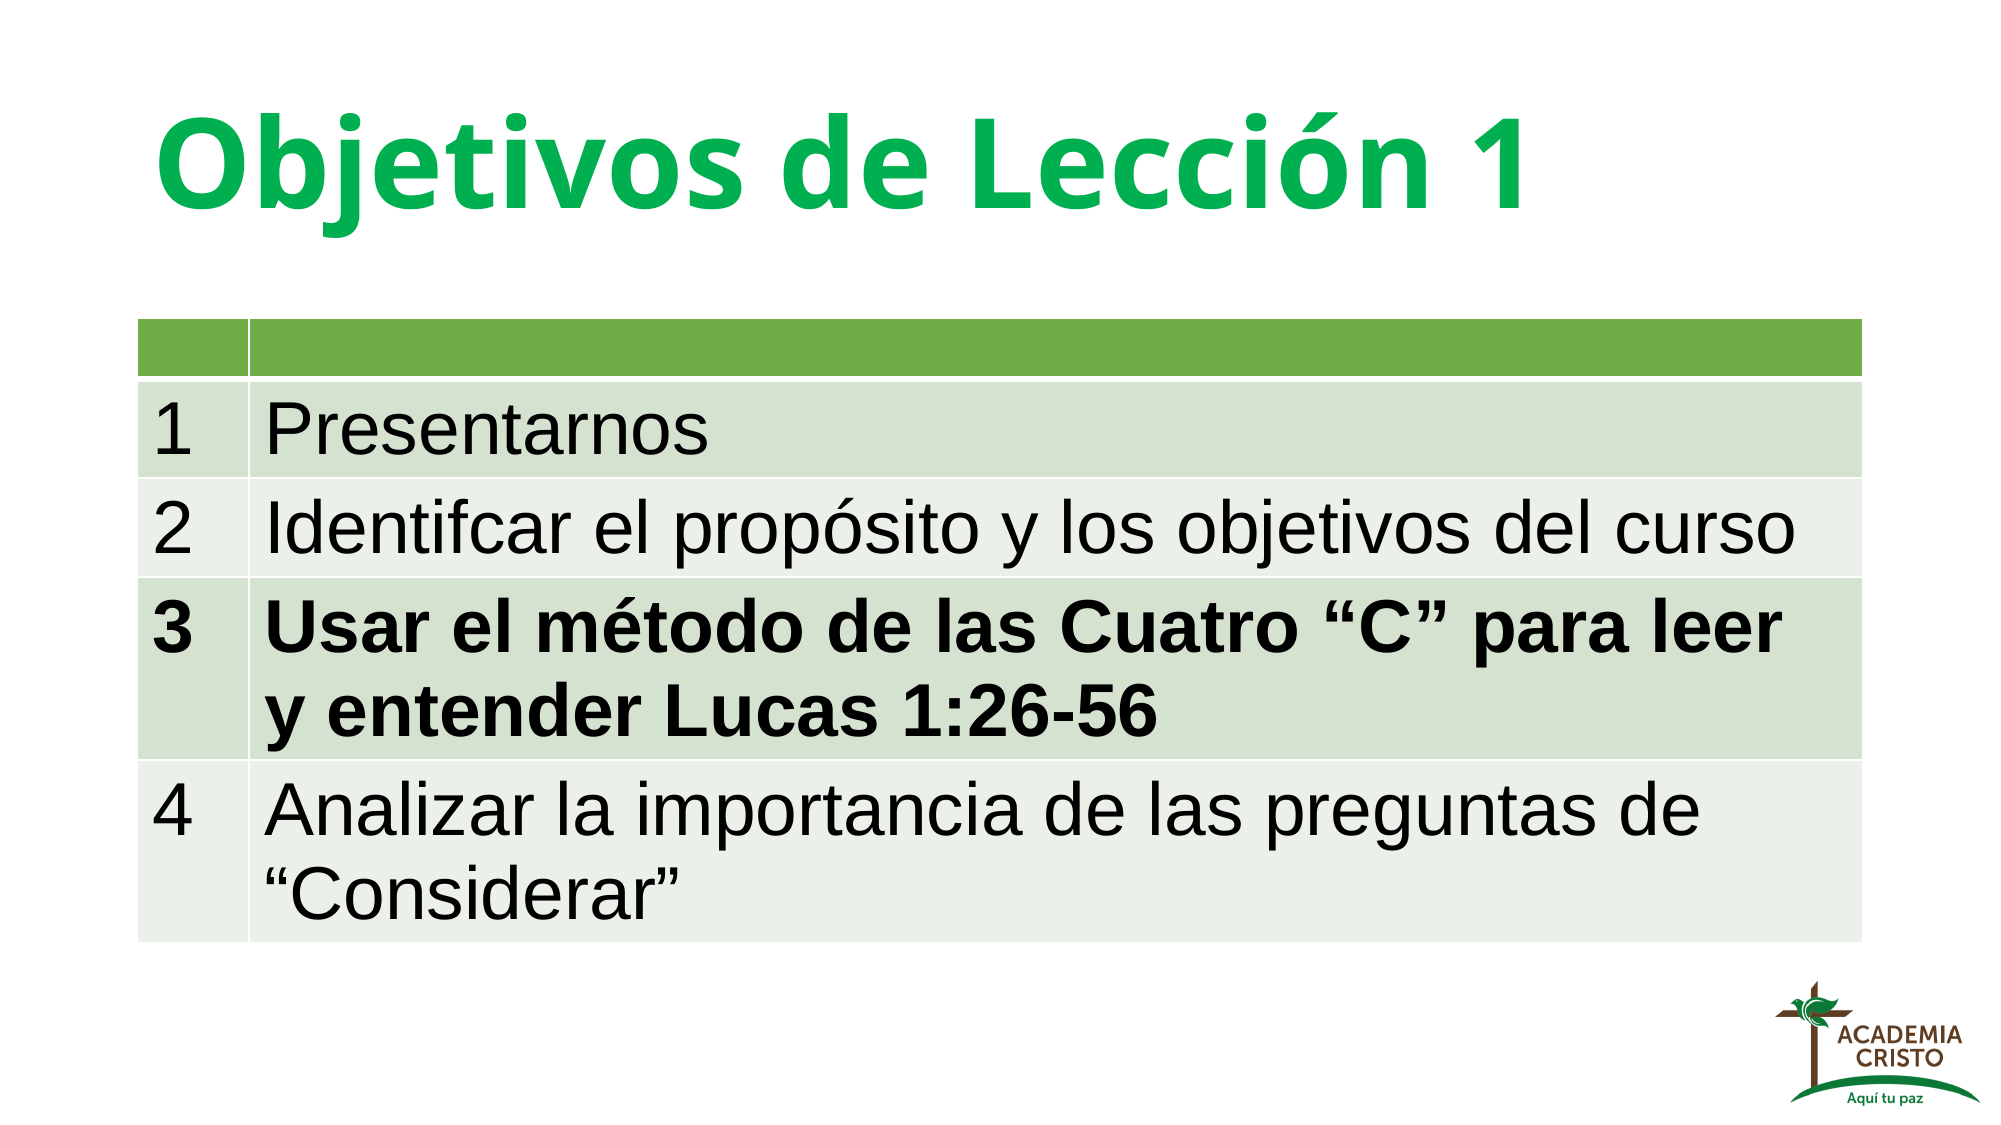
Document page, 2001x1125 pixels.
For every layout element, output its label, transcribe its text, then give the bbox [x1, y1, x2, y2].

table_cell Presentarnos [250, 382, 1862, 477]
table_header [138, 319, 248, 376]
picture [1759, 972, 2000, 1125]
table_cell 4 [138, 761, 248, 942]
title Objetivos de Lección 1 [137, 59, 1863, 278]
table_cell 3 [138, 578, 248, 759]
table_cell Analizar la importancia de las preguntas de “Considerar” [250, 761, 1862, 942]
table_cell 1 [138, 382, 248, 477]
table_cell Identifcar el propósito y los objetivos del curso [250, 479, 1862, 576]
table_header [250, 319, 1862, 376]
table_cell Usar el método de las Cuatro “C” para leer y entender Lucas 1:26-56 [250, 578, 1862, 759]
table_cell 2 [138, 479, 248, 576]
